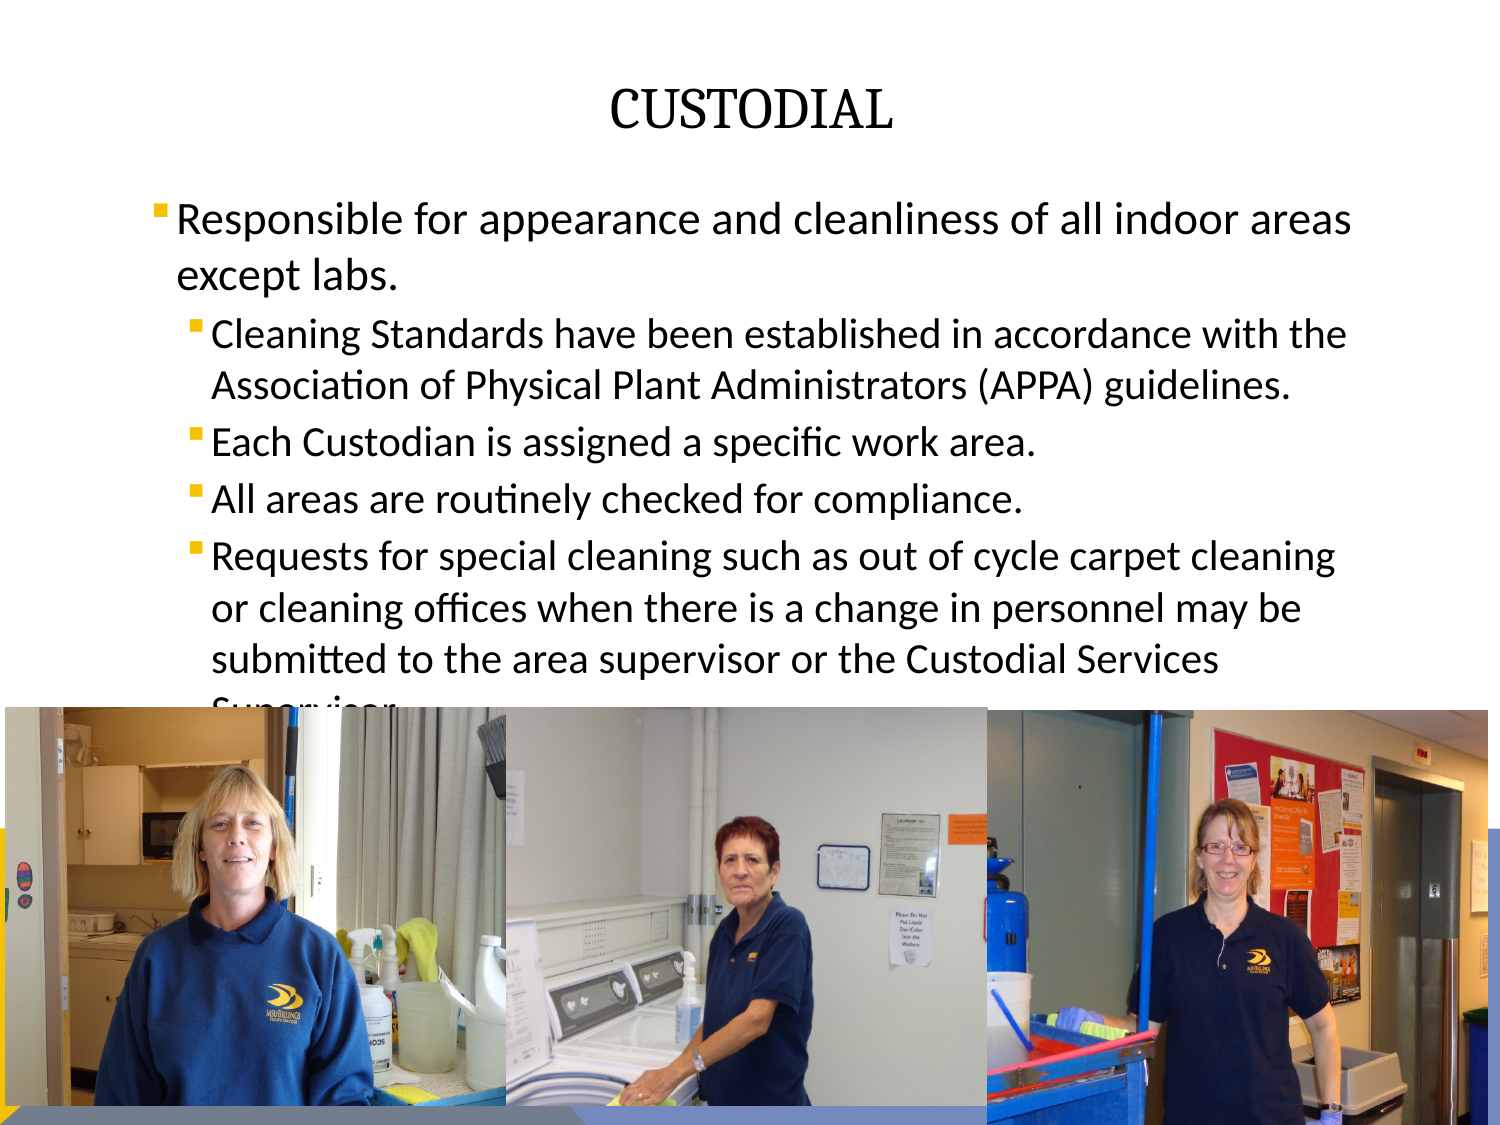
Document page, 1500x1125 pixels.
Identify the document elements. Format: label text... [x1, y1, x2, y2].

list Responsible for appearance and cleanliness of all indoor areas except labs. Cleaning Standards have been established in accordance with the Association of Physical Plant Administrators (APPA) guidelines. Each Custodian is assigned a specific work area. All areas are routinely checked for compliance. Requests for special cleaning such as out of cycle carpet cleaning or cleaning offices when there is a change in personnel may be submitted to the area supervisor or the Custodial Services Supervisor. [135, 180, 1369, 709]
picture [4, 707, 1488, 1125]
title Custodial [135, 60, 1369, 150]
